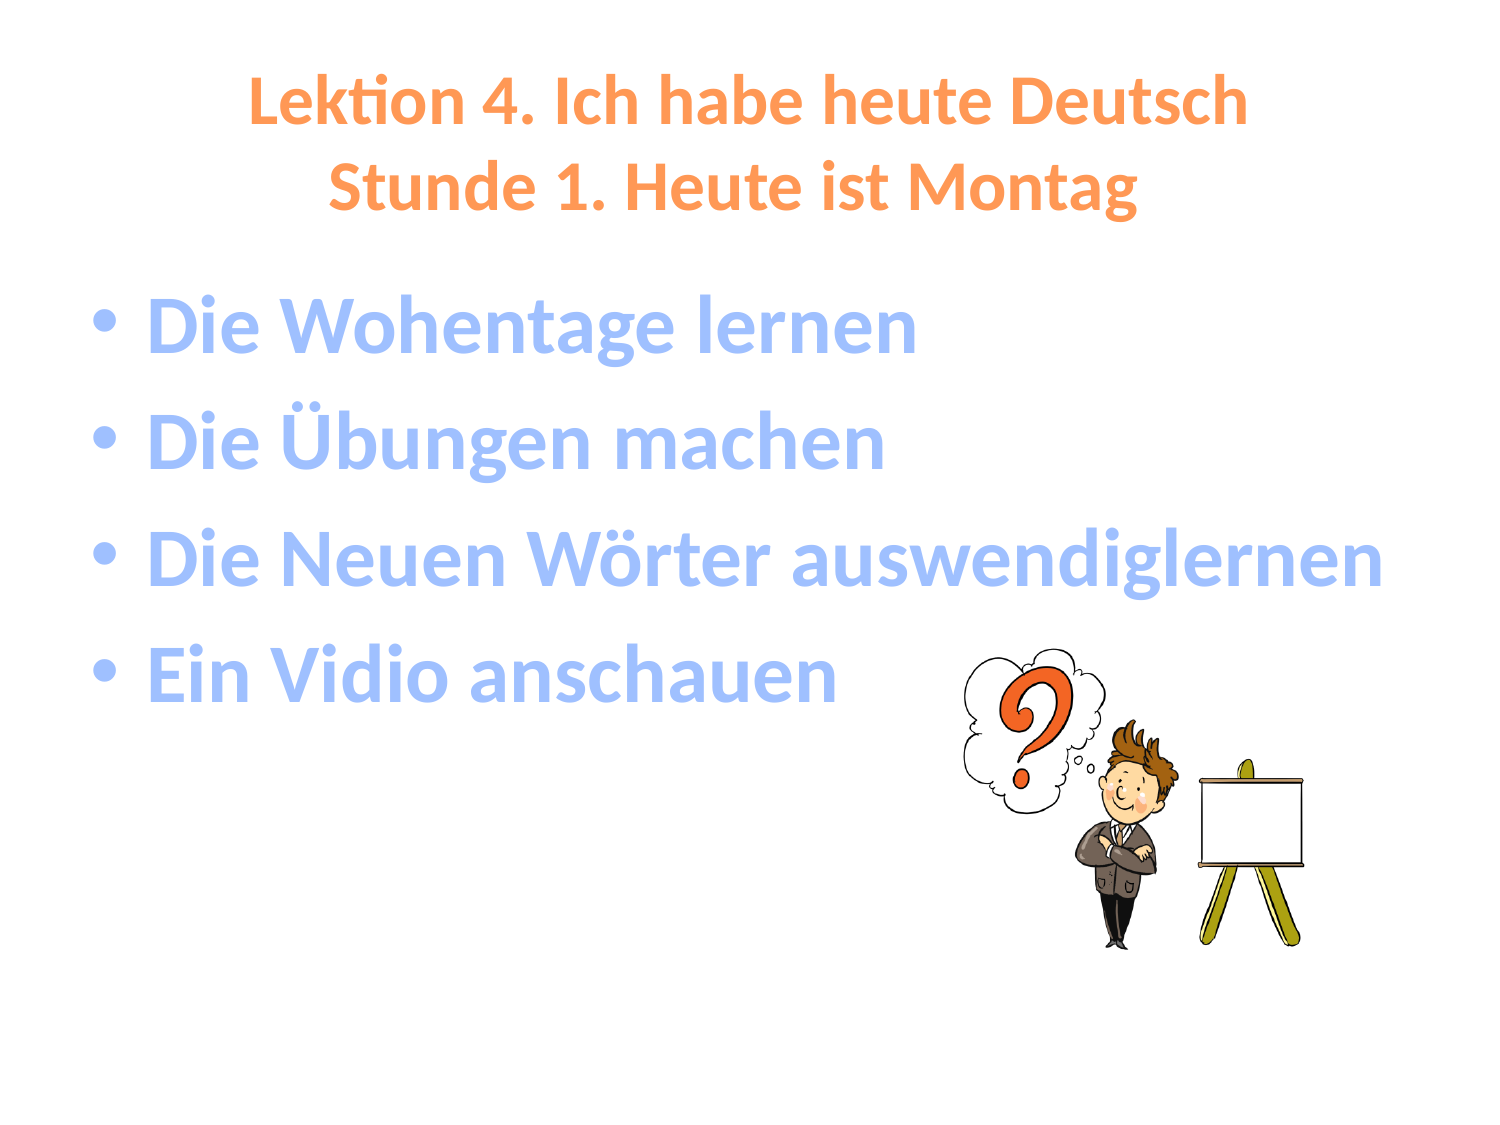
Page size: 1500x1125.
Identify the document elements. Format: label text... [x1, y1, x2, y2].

picture [891, 630, 1365, 961]
title Lektion 4. Ich habe heute Deutsch Stunde 1. Heute ist Montag [75, 45, 1425, 233]
list Die Wohentage lernen Die Übungen machen Die Neuen Wörter auswendiglernen Ein Vidio anschauen [75, 262, 1425, 1005]
